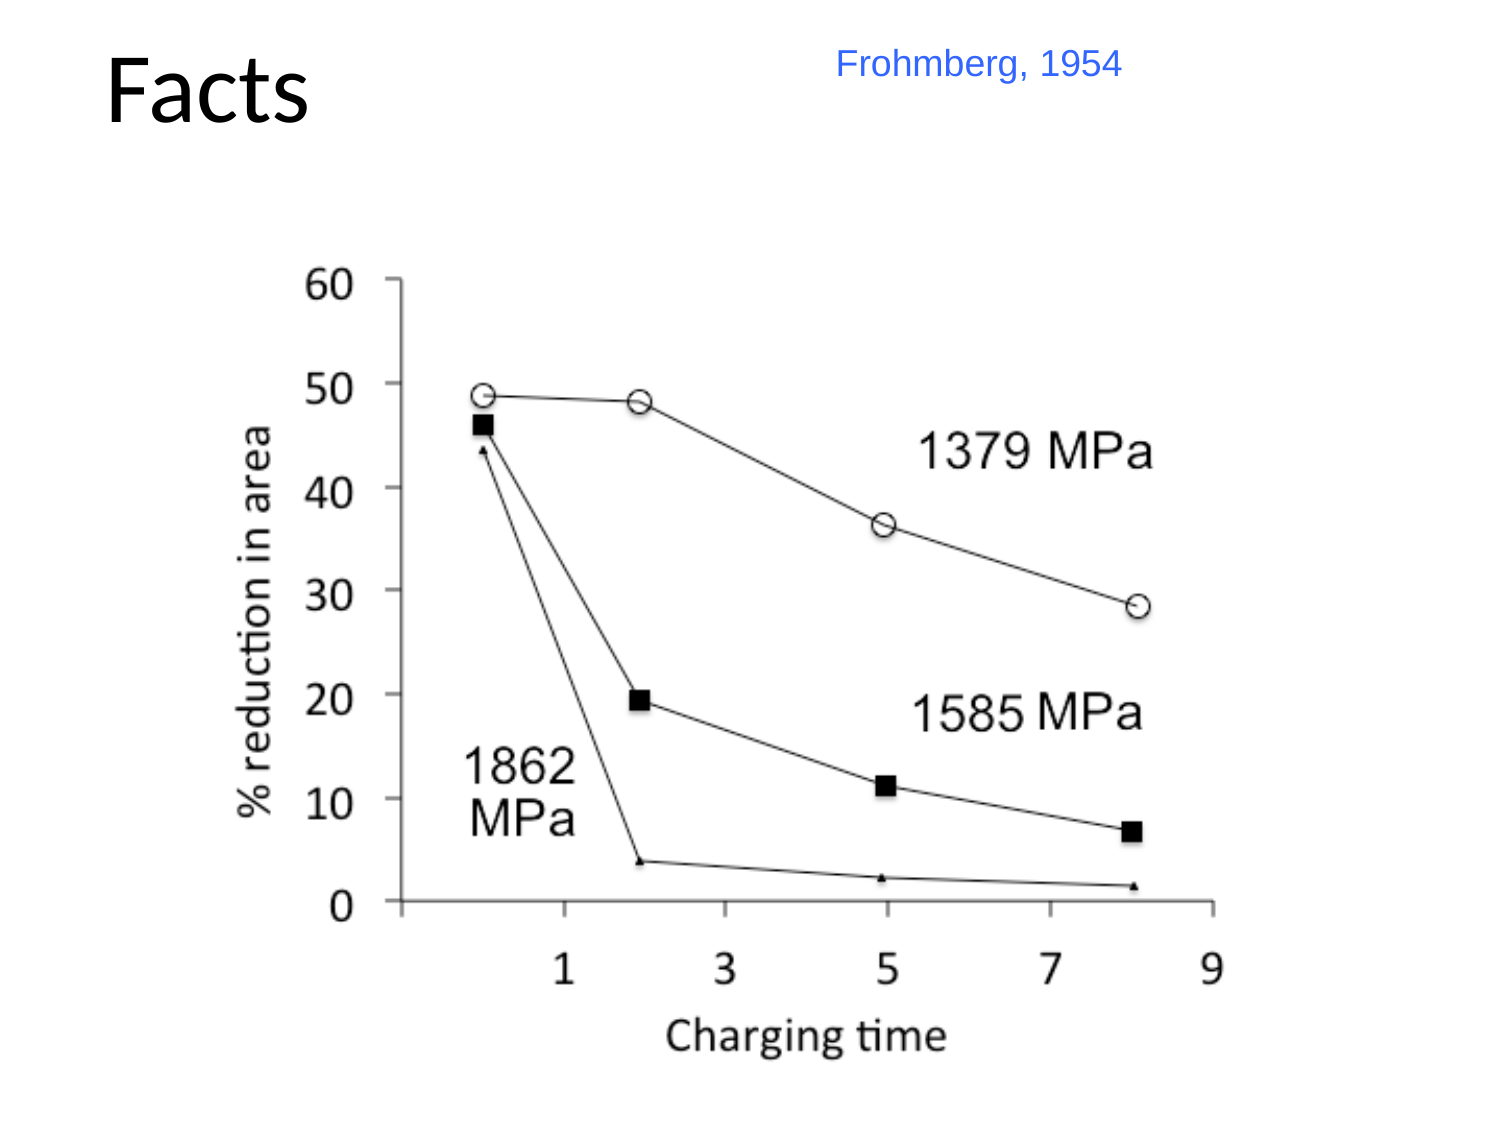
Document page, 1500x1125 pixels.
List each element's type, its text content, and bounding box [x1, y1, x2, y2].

text_box Frohmberg, 1954 [820, 31, 1450, 92]
title Facts [28, 31, 389, 134]
picture [223, 250, 1243, 1066]
